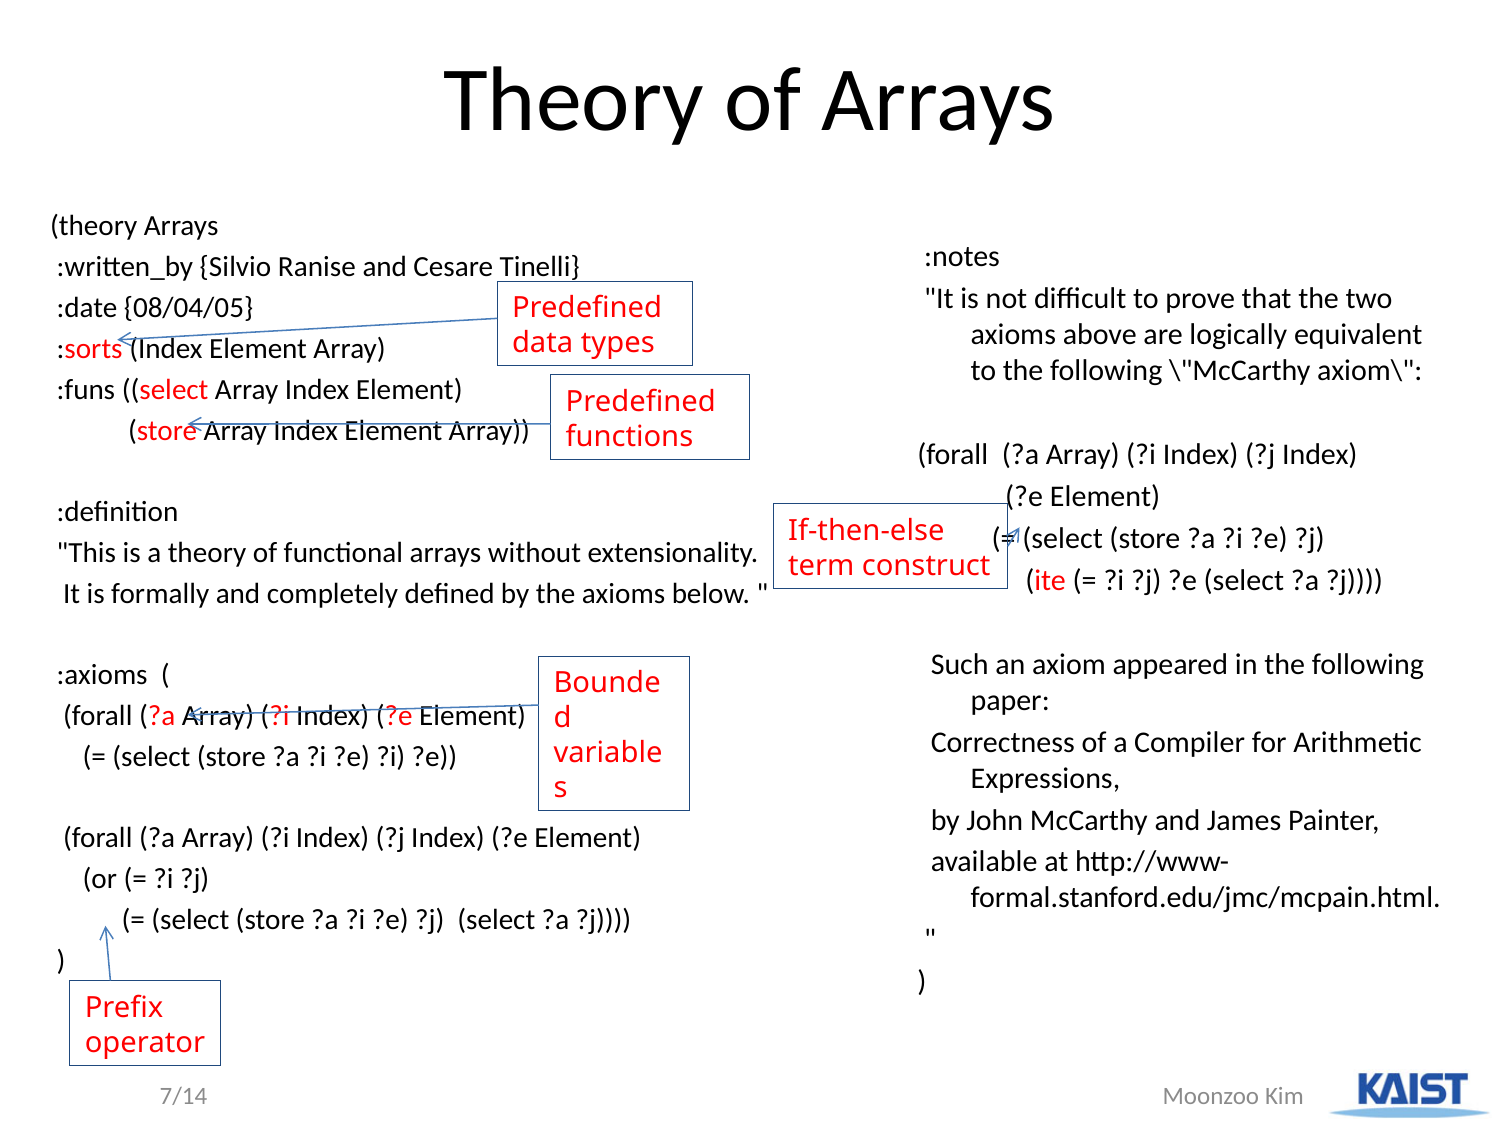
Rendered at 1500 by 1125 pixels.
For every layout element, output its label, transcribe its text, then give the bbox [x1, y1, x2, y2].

slide_number 7/14 [75, 1072, 223, 1125]
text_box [773, 503, 1020, 590]
picture [1348, 1069, 1492, 1122]
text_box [187, 374, 751, 462]
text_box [69, 925, 222, 1067]
title Theory of Arrays [0, 23, 1500, 164]
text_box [187, 656, 690, 743]
list (theory Arrays :written_by {Silvio Ranise and Cesare Tinelli} :date {08/04/05} :sorts (Index Element Array) :funs ((select Array Index Element) (store Array Index Element Array)) :definition "This is a theory of functional arrays without extensionality. It is formally and completely defined by the axioms below. " :axioms ( (forall (?a Array) (?i Index) (?e Element) (= (select (store ?a ?i ?e) ?i) ?e)) (forall (?a Array) (?i Index) (?j Index) (?e Element) (or (= ?i ?j) (= (select (store ?a ?i ?e) ?j) (select ?a ?j)))) ) [35, 199, 856, 1055]
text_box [116, 280, 694, 368]
slide_number Moonzoo Kim [1125, 1065, 1348, 1125]
text_box :notes "It is not difficult to prove that the two axioms above are logically equivalent to the following \"McCarthy axiom\": (forall (?a Array) (?i Index) (?j Index) (?e Element) (= (select (store ?a ?i ?e) ?j) (ite (= ?i ?j) ?e (select ?a ?j)))) Such an axiom appeared in the following paper: Correctness of a Compiler for Arithmetic Expressions, by John McCarthy and James Painter, available at http://www-formal.stanford.edu/jmc/mcpain.html. " ) [902, 187, 1465, 1043]
